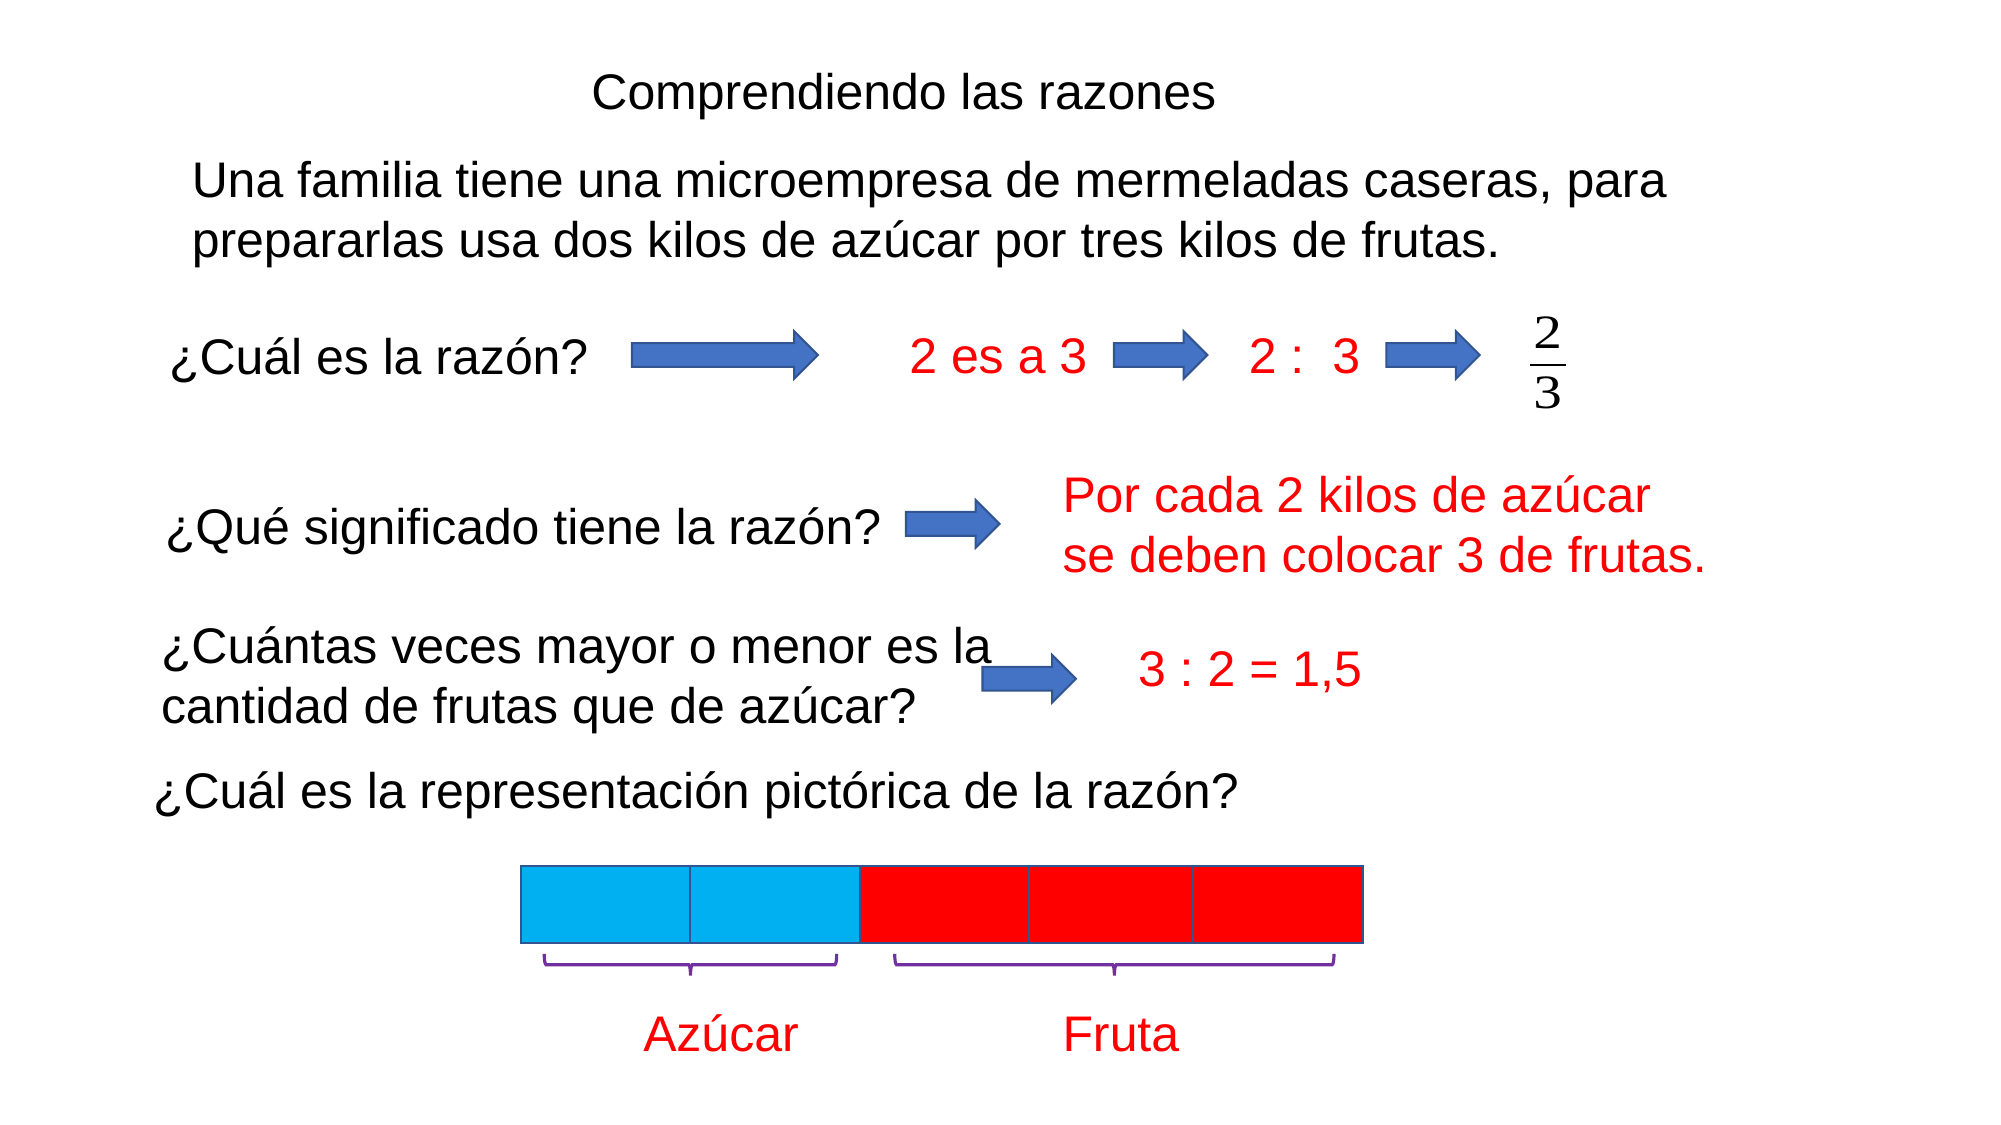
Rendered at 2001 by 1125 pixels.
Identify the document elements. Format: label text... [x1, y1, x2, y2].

text_box 2 es a 3 [894, 316, 1116, 392]
text_box [1385, 328, 1482, 382]
text_box [543, 953, 838, 976]
text_box 3 : 2 = 1,5 [1123, 628, 1396, 704]
text_box [981, 652, 1078, 706]
text_box [630, 328, 820, 382]
text_box [1192, 865, 1364, 944]
text_box [904, 497, 1001, 551]
text_box ¿Cuál es la representación pictórica de la razón? [138, 751, 1369, 826]
text_box [1028, 865, 1192, 944]
text_box Comprendiendo las razones [576, 51, 1234, 127]
text_box Una familia tiene una microempresa de mermeladas caseras, para prepararlas usa dos kilos de azúcar por tres kilos de frutas. [177, 139, 1833, 275]
text_box Por cada 2 kilos de azúcar se deben colocar 3 de frutas. [1047, 455, 1726, 591]
text_box ¿Qué significado tiene la razón? [150, 486, 939, 562]
text_box [894, 953, 1335, 976]
text_box [520, 865, 689, 944]
text_box [689, 865, 859, 944]
text_box 2 : 3 [1233, 316, 1387, 392]
text_box ¿Cuántas veces mayor o menor es la cantidad de frutas que de azúcar? [146, 605, 1066, 741]
text_box [859, 865, 1028, 944]
text_box Azúcar [628, 993, 818, 1069]
text_box [1112, 328, 1209, 382]
text_box ¿Cuál es la razón? [154, 317, 633, 392]
text_box Fruta [1047, 993, 1199, 1069]
